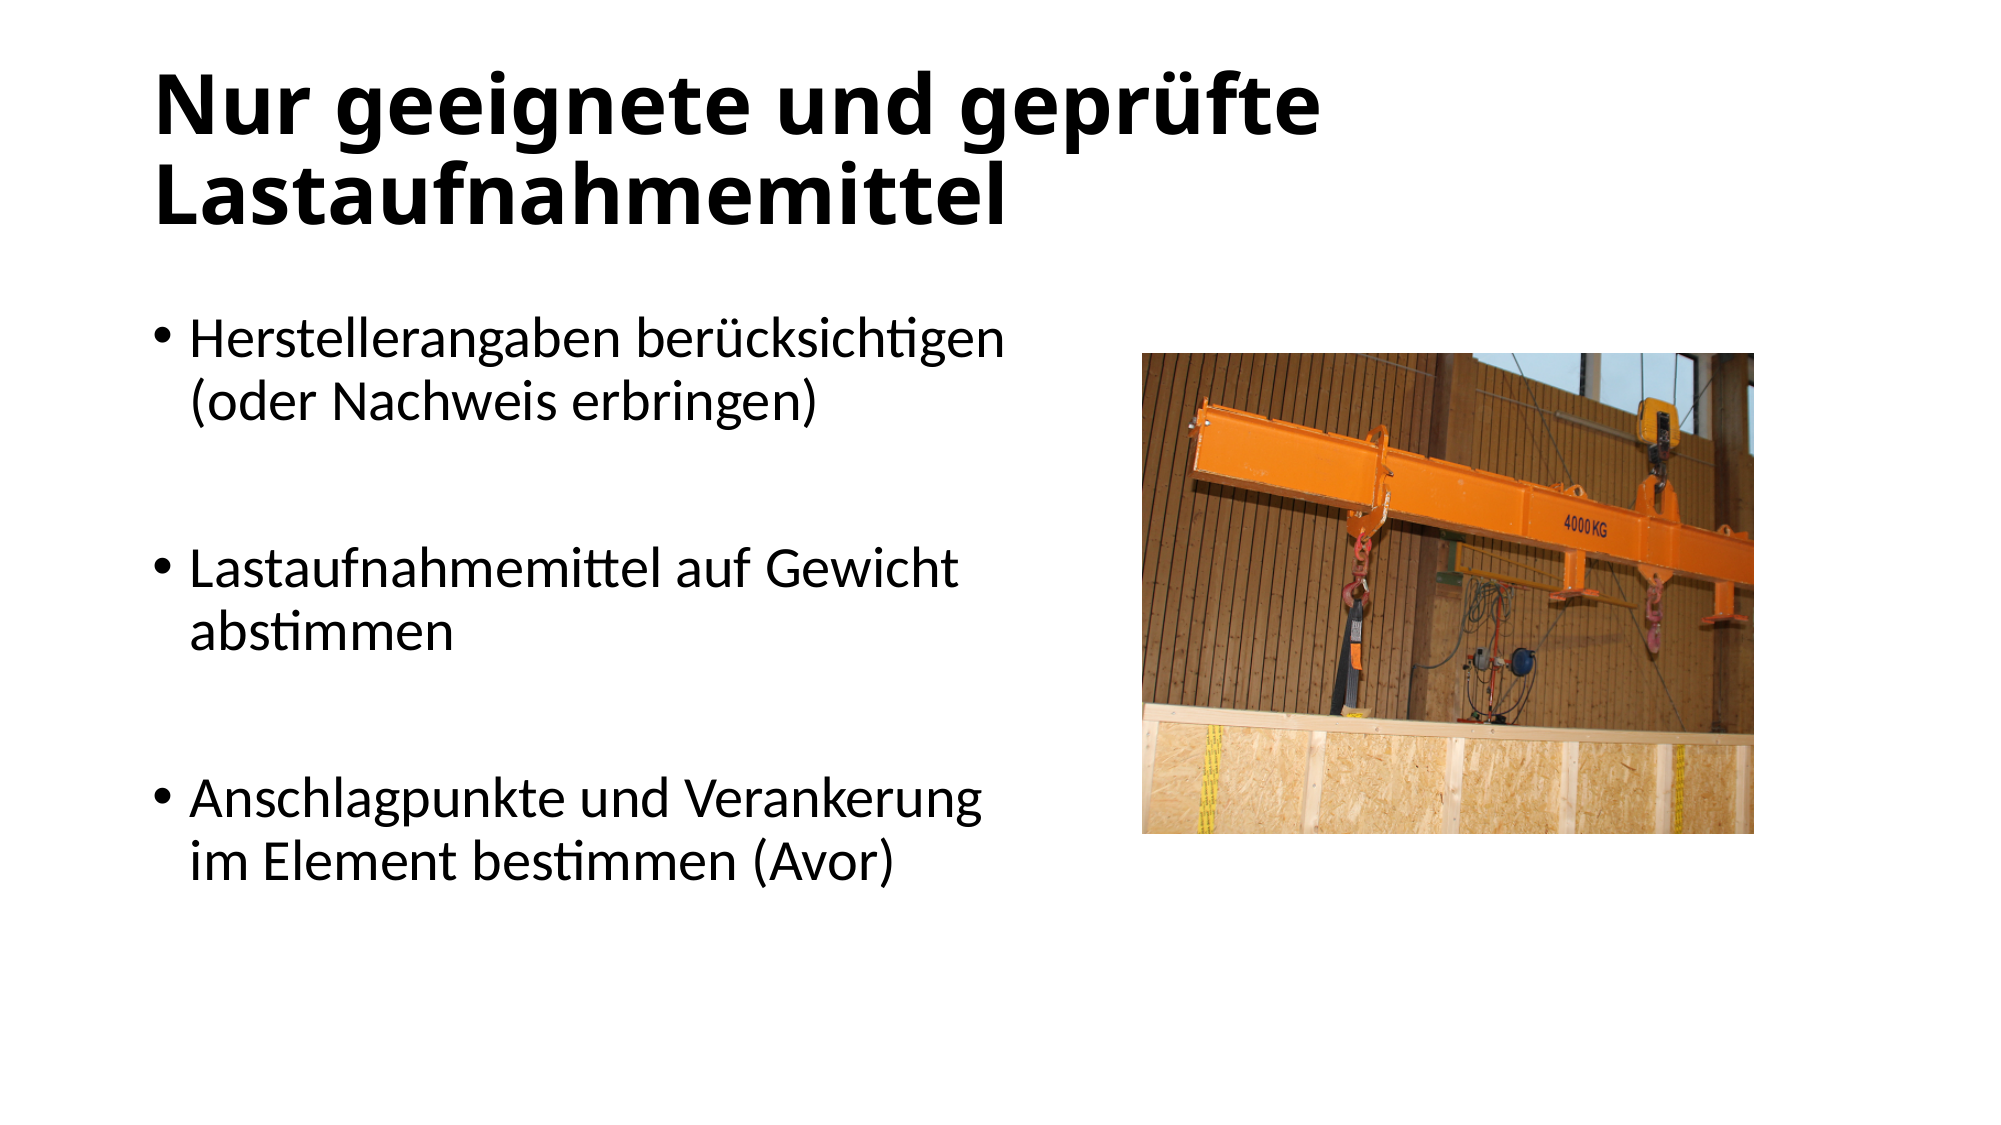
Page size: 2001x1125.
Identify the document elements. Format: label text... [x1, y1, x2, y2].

list Herstellerangaben berücksichtigen (oder Nachweis erbringen) Lastaufnahmemittel auf Gewicht abstimmen Anschlagpunkte und Verankerung im Element bestimmen (Avor) [137, 299, 1040, 1014]
picture [1142, 353, 1754, 834]
title Nur geeignete und geprüfte Lastaufnahmemittel [137, 44, 1863, 262]
